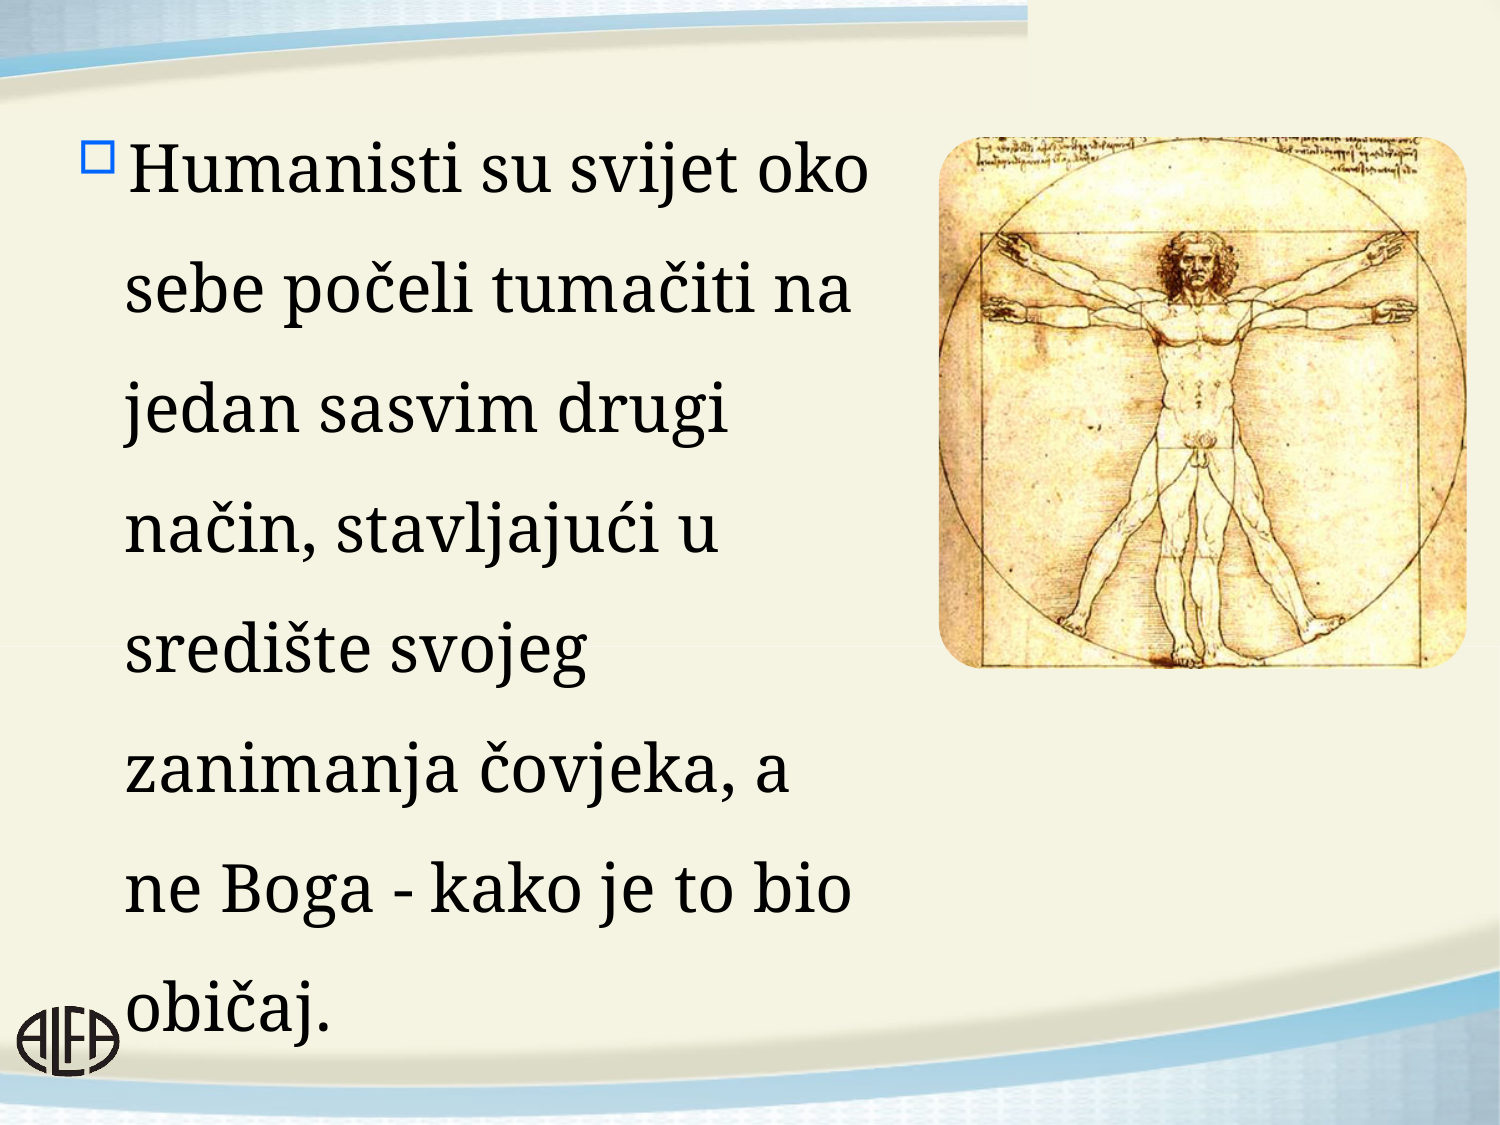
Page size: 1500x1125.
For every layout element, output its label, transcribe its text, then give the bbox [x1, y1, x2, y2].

picture [0, 0, 1500, 1125]
list Humanisti su svijet oko sebe počeli tumačiti na jedan sasvim drugi način, stavljajući u središte svojeg zanimanja čovjeka, a ne Boga - kako je to bio običaj. [53, 78, 892, 965]
